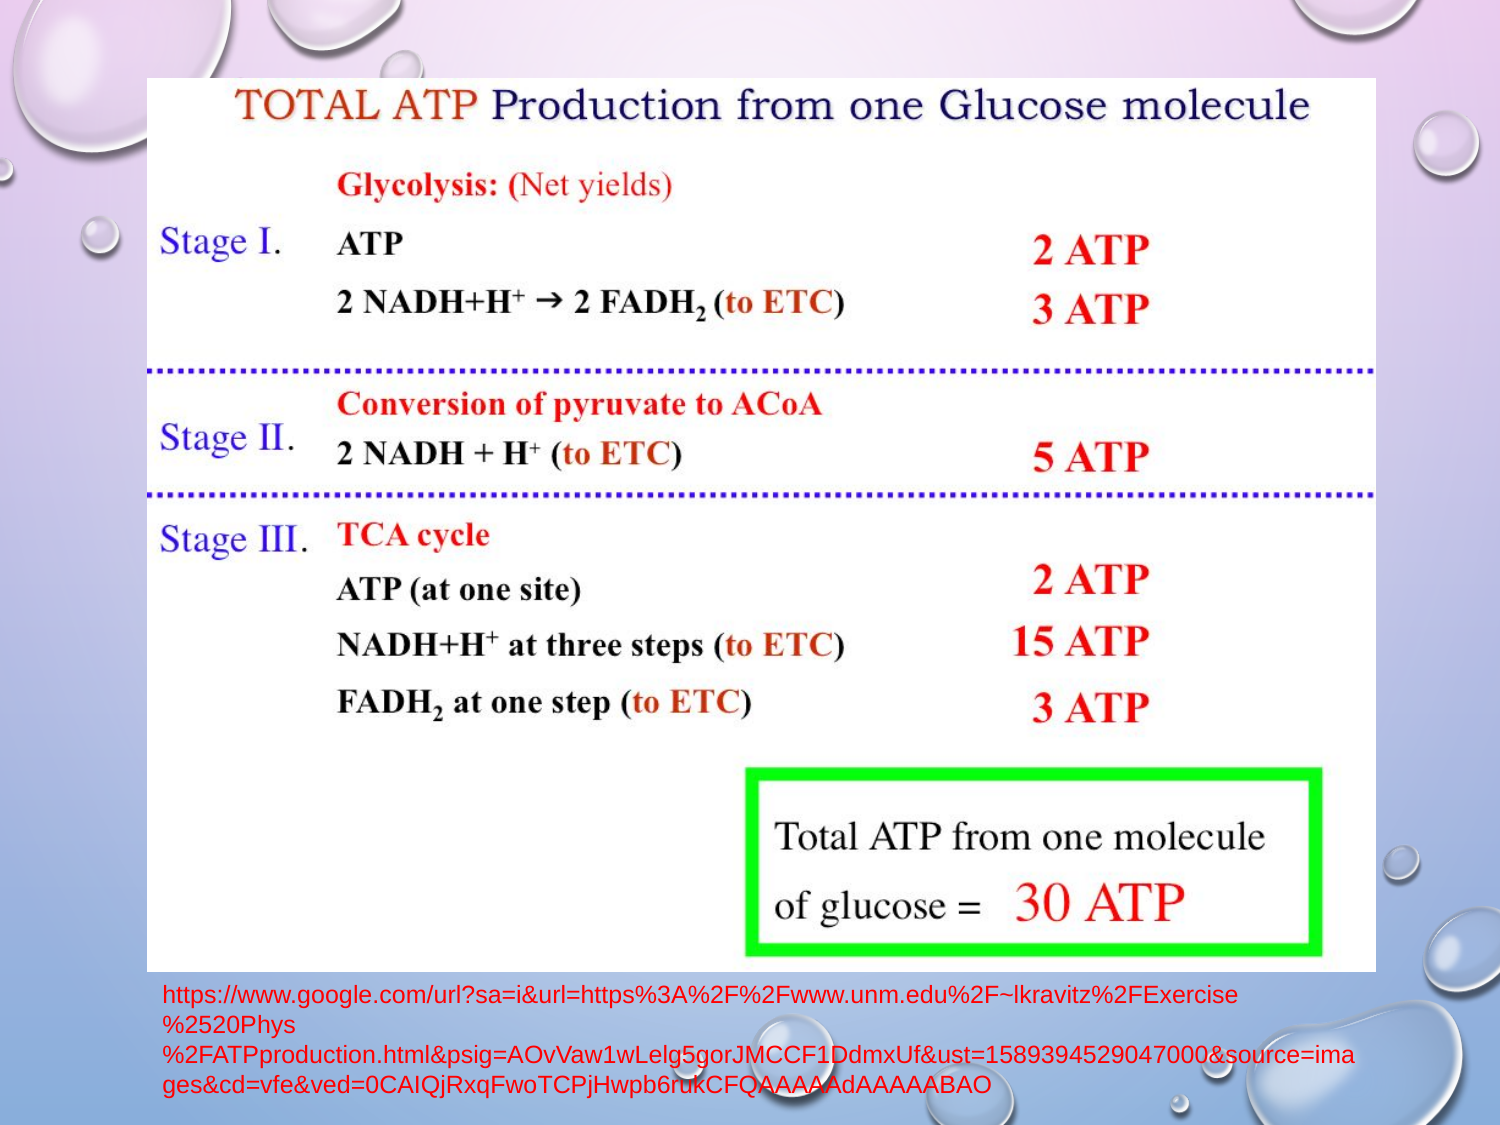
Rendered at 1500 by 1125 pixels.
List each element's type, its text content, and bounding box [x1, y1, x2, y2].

text_box https://www.google.com/url?sa=i&url=https%3A%2F%2Fwww.unm.edu%2F~lkravitz%2FExercise%2520Phys%2FATPproduction.html&psig=AOvVaw1wLelg5gorJMCCF1DdmxUf&ust=1589394529047000&source=images&cd=vfe&ved=0CAIQjRxqFwoTCPjHwpb6rukCFQAAAAAdAAAAABAO [147, 980, 1376, 1106]
picture [0, 0, 1500, 1125]
